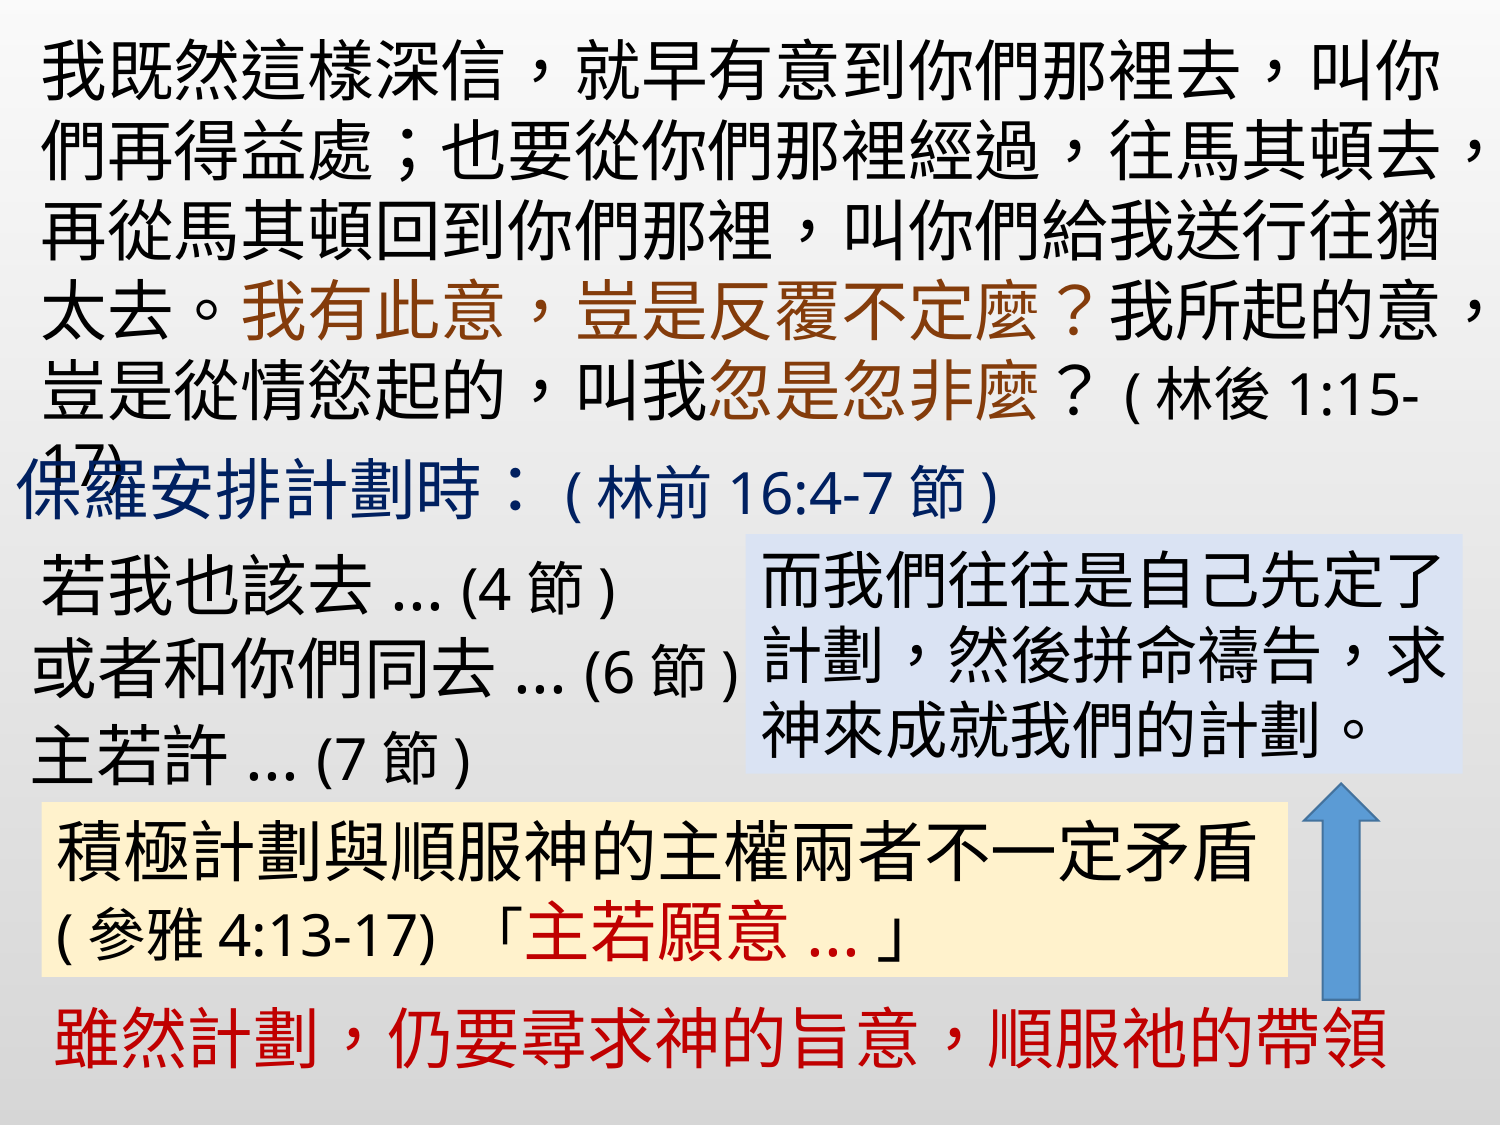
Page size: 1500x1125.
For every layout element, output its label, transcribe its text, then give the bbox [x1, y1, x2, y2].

text_box 保羅安排計劃時：(林前16:4-7節) [0, 440, 1013, 535]
text_box 積極計劃與順服神的主權兩者不一定矛盾 (參雅4:13-17) 「主若願意...」 [41, 802, 1288, 977]
text_box 而我們往往是自己先定了 計劃，然後拼命禱告，求 神來成就我們的計劃。 [745, 534, 1463, 774]
text_box 或者和你們同去... (6節) [15, 619, 745, 715]
text_box 我既然這樣深信，就早有意到你們那裡去，叫你們再得益處；也要從你們那裡經過，往馬其頓去，再從馬其頓回到你們那裡，叫你們給我送行往猶太去。我有此意，豈是反覆不定麼？我所起的意，豈是從情慾起的，叫我忽是忽非麼？(林後1:15-17) [25, 21, 1467, 506]
text_box [1301, 782, 1381, 1001]
text_box 主若許... (7節) [14, 705, 486, 801]
text_box 若我也該去... (4節) [25, 536, 632, 619]
text_box 雖然計劃，仍要尋求神的旨意，順服祂的帶領 [38, 989, 1404, 1084]
